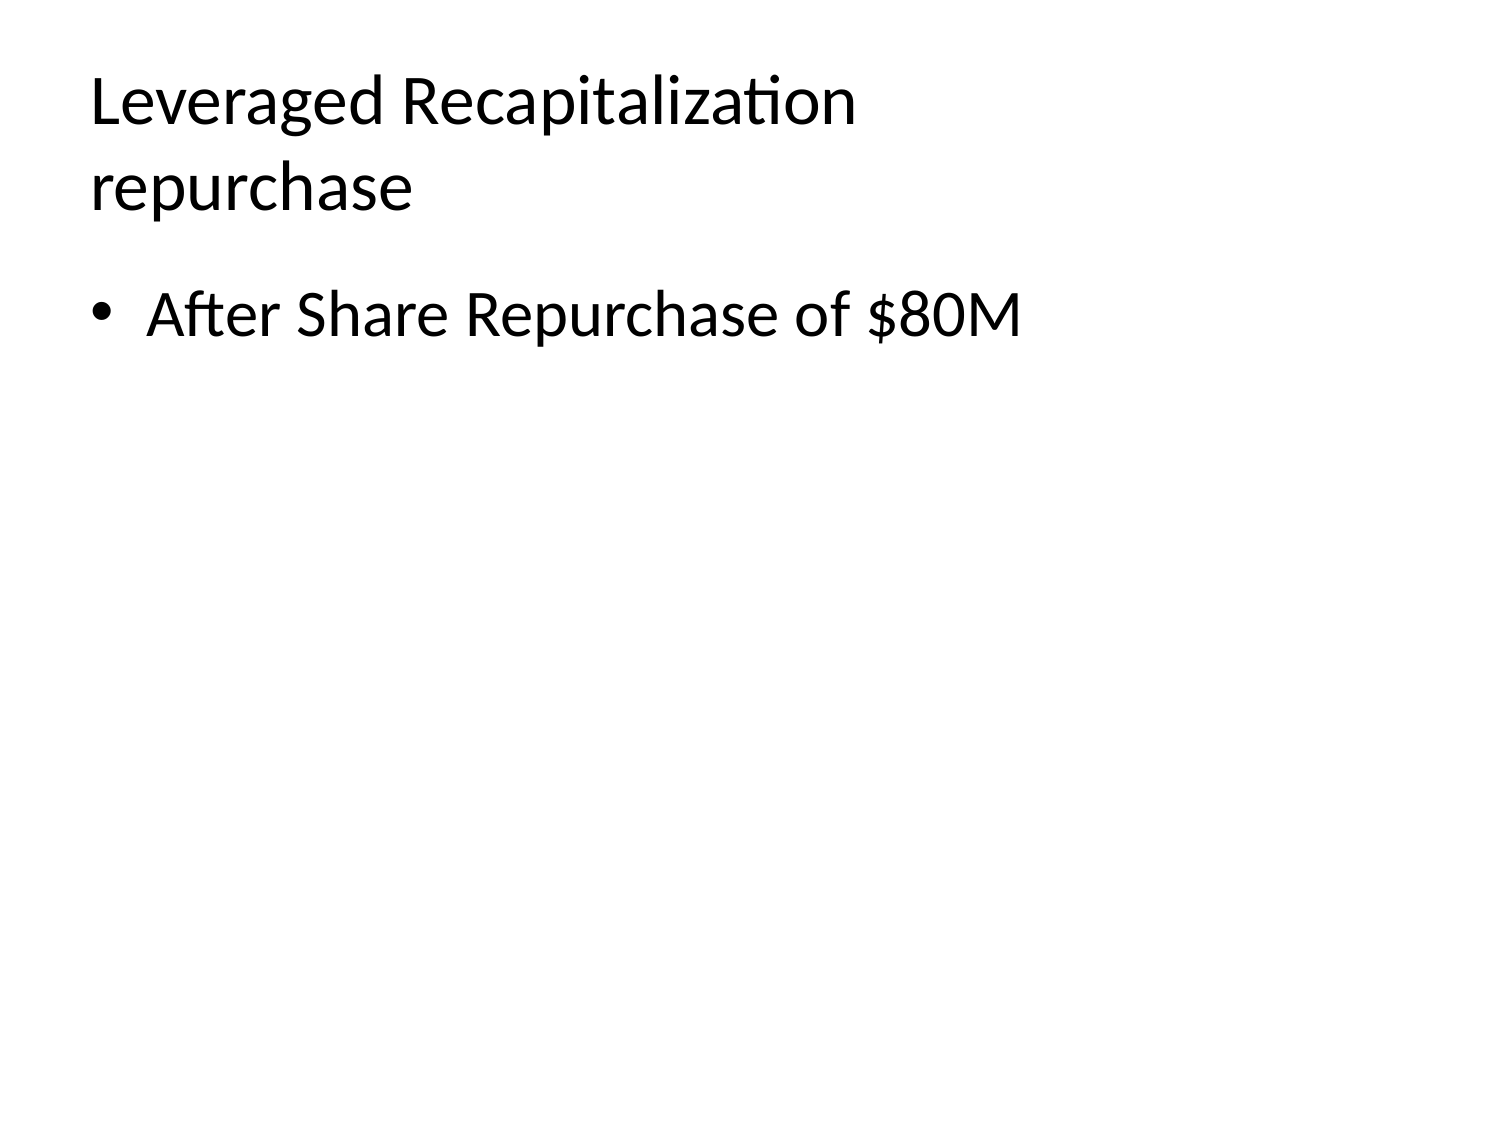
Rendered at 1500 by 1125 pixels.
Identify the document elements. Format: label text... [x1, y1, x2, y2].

list After Share Repurchase of $80M [75, 262, 1425, 1005]
title Leveraged Recapitalization repurchase [75, 45, 1425, 233]
